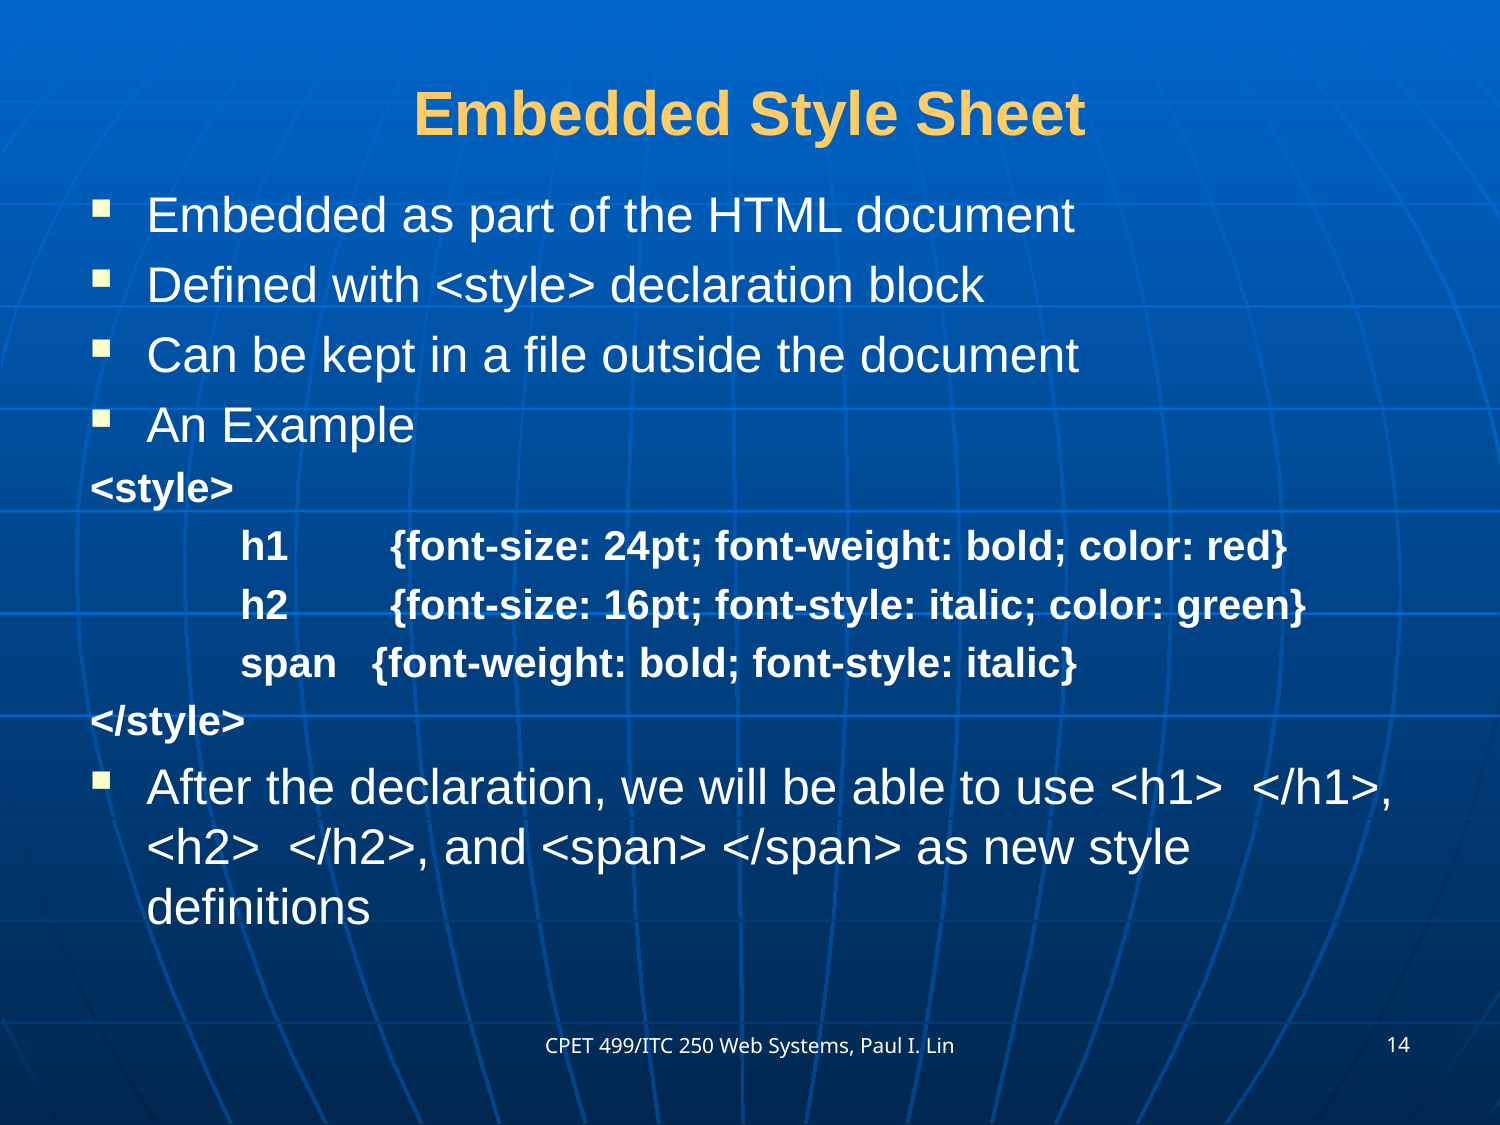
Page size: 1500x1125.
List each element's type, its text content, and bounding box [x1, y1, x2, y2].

title Embedded Style Sheet [37, 45, 1463, 176]
list Embedded as part of the HTML document Defined with <style> declaration block Can be kept in a file outside the document An Example <style> h1 {font-size: 24pt; font-weight: bold; color: red} h2 {font-size: 16pt; font-style: italic; color: green} span {font-weight: bold; font-style: italic} </style> After the declaration, we will be able to use <h1> </h1>, <h2> </h2>, and <span> </span> as new style definitions [74, 174, 1426, 1006]
slide_number 14 [1074, 1023, 1426, 1100]
footer CPET 499/ITC 250 Web Systems, Paul I. Lin [512, 1024, 988, 1101]
